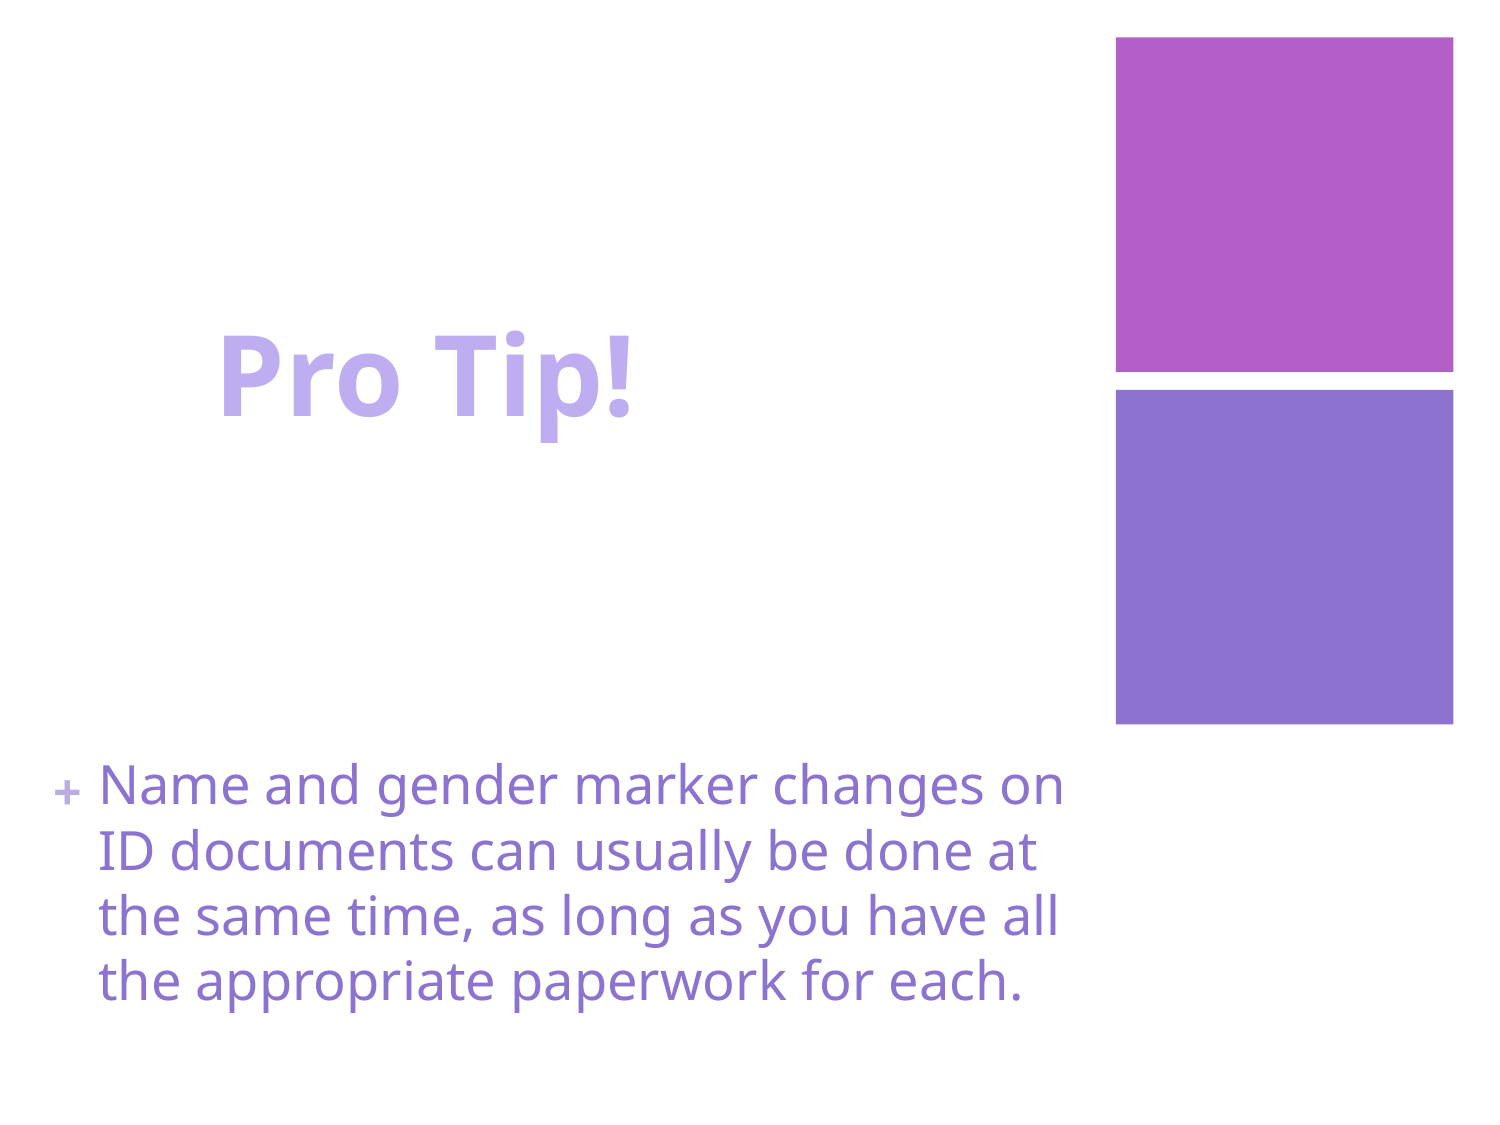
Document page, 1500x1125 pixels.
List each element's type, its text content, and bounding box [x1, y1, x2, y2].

title Name and gender marker changes on ID documents can usually be done at the same time, as long as you have all the appropriate paperwork for each. [83, 739, 1099, 1019]
text_box Pro Tip! [83, 296, 768, 447]
